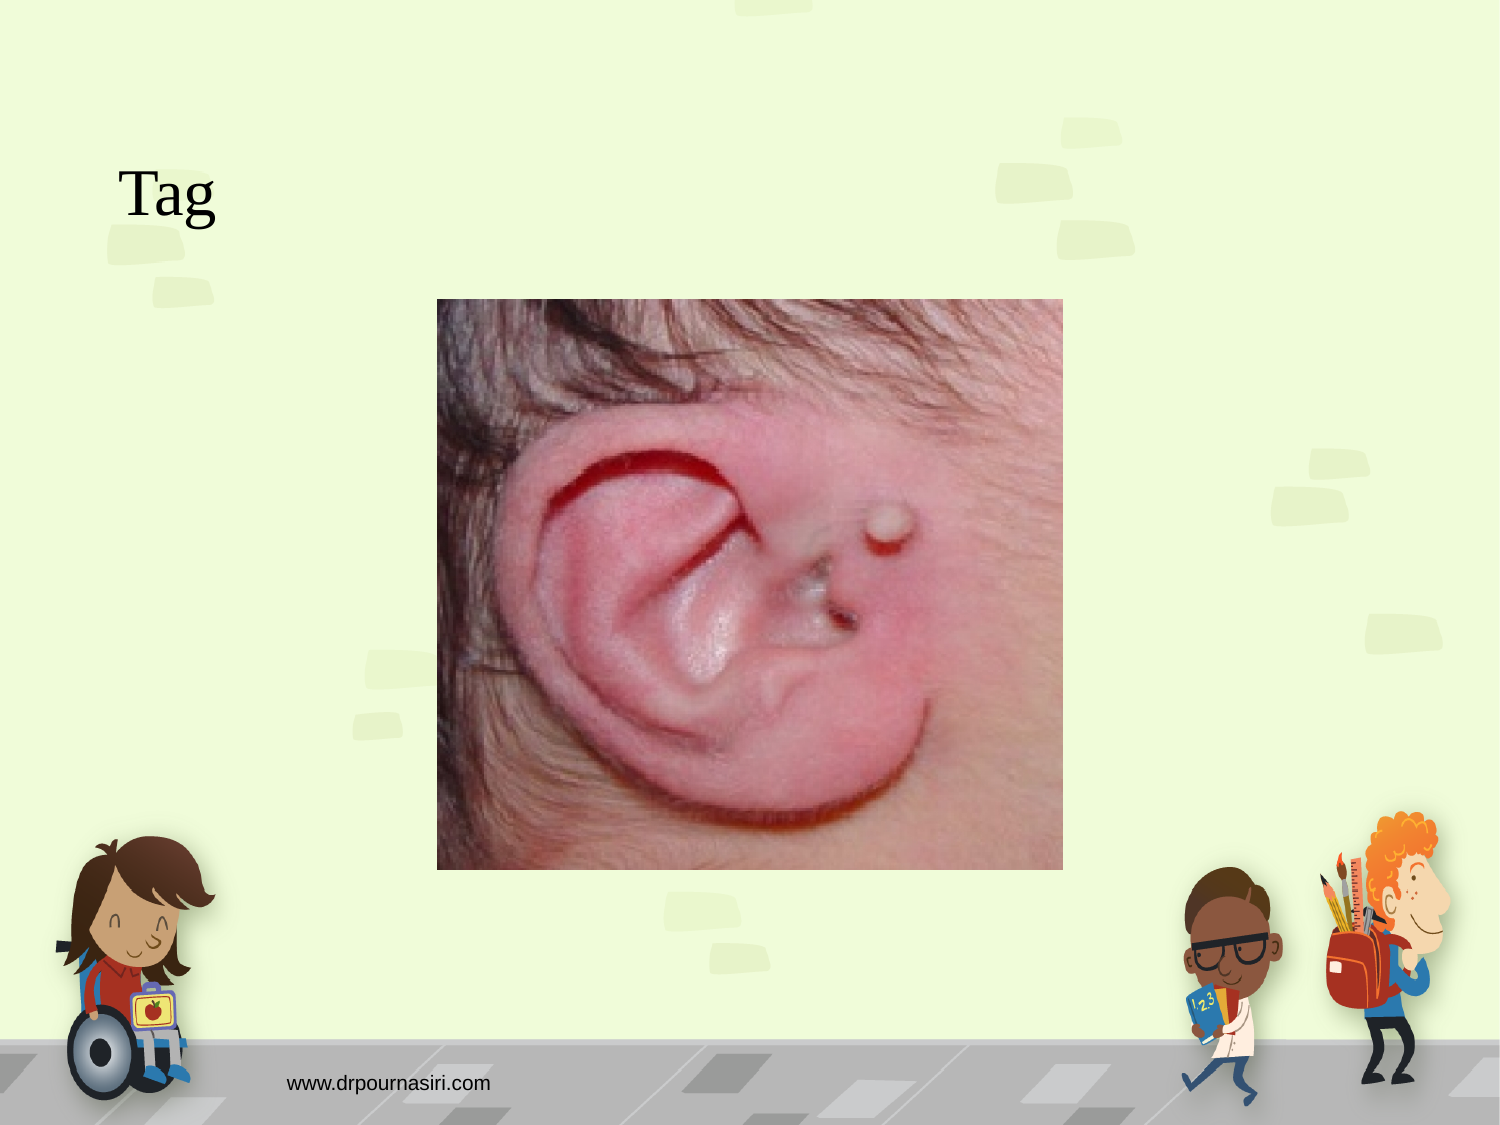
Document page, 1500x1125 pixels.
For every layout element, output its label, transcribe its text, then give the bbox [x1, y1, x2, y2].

picture [0, 0, 1500, 1125]
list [437, 299, 1063, 871]
footer www.drpournasiri.com [271, 1052, 835, 1113]
title Tag [103, 59, 1313, 238]
